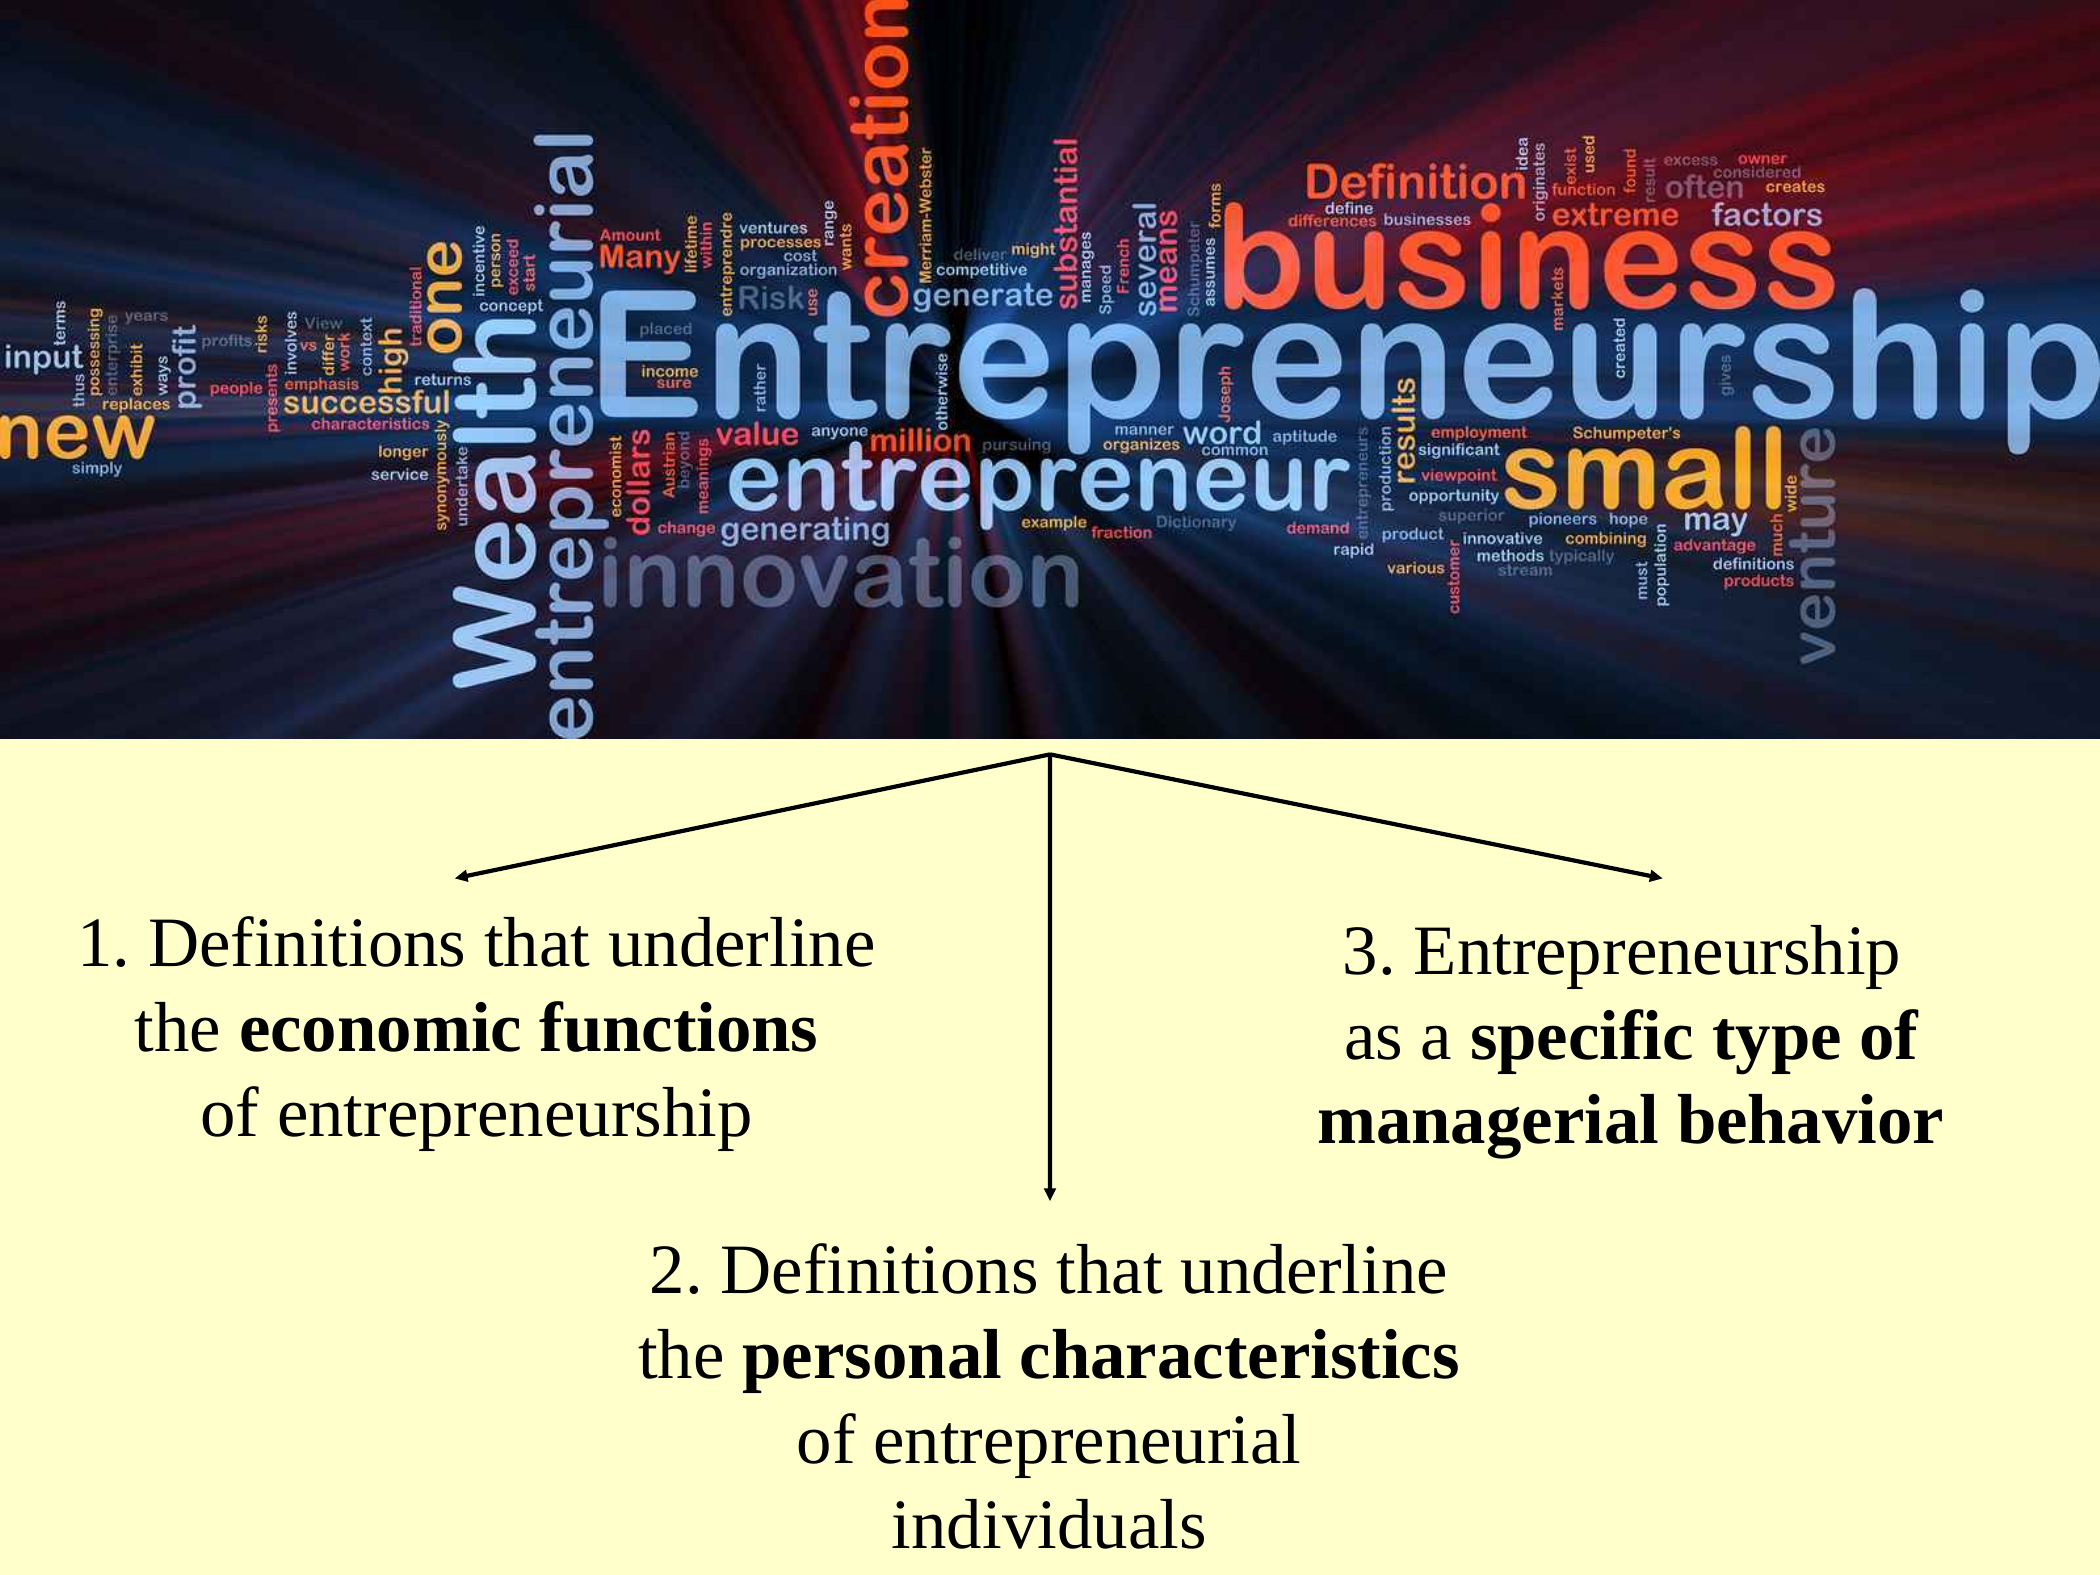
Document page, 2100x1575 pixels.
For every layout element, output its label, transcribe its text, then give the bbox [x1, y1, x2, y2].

text_box [1043, 754, 1057, 1201]
text_box 2. Definitions that underline the personal characteristics of entrepreneurial individuals [612, 1212, 1488, 1574]
text_box [1051, 754, 1663, 882]
text_box 1. Definitions that underline the economic functions of entrepreneurship [45, 885, 909, 1162]
text_box 3. Entrepreneurship as a specific type of managerial behavior [1242, 892, 2021, 1169]
text_box [454, 754, 1049, 882]
picture [0, 0, 2100, 1575]
